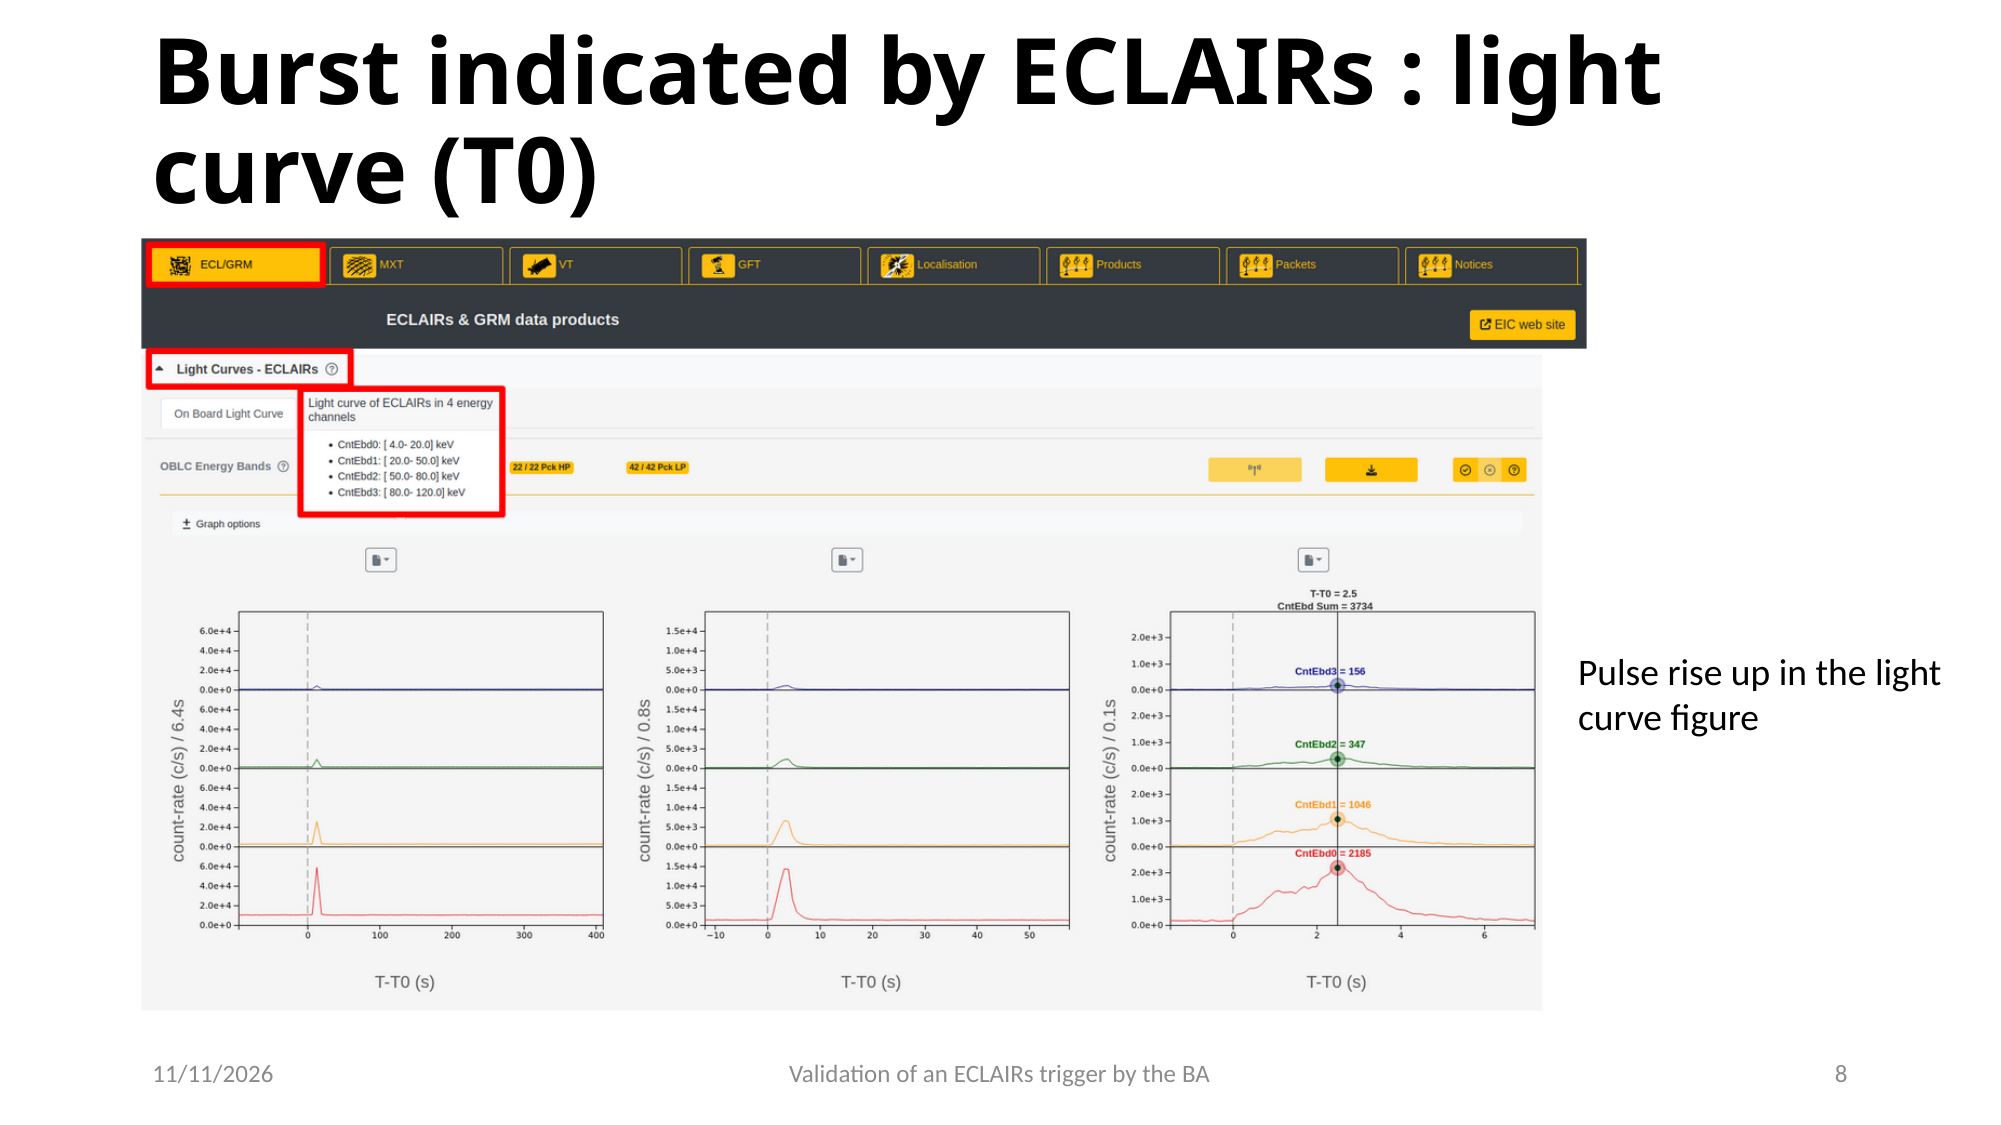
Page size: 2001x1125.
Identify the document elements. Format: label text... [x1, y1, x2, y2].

title Burst indicated by ECLAIRs : light curve (T0) [137, 16, 1863, 234]
footer Validation of an ECLAIRs trigger by the BA [662, 1042, 1338, 1103]
picture [137, 233, 1591, 1017]
text_box Pulse rise up in the light curve figure [1591, 640, 1968, 836]
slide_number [137, 1042, 588, 1103]
slide_number 8 [1412, 1042, 1863, 1103]
